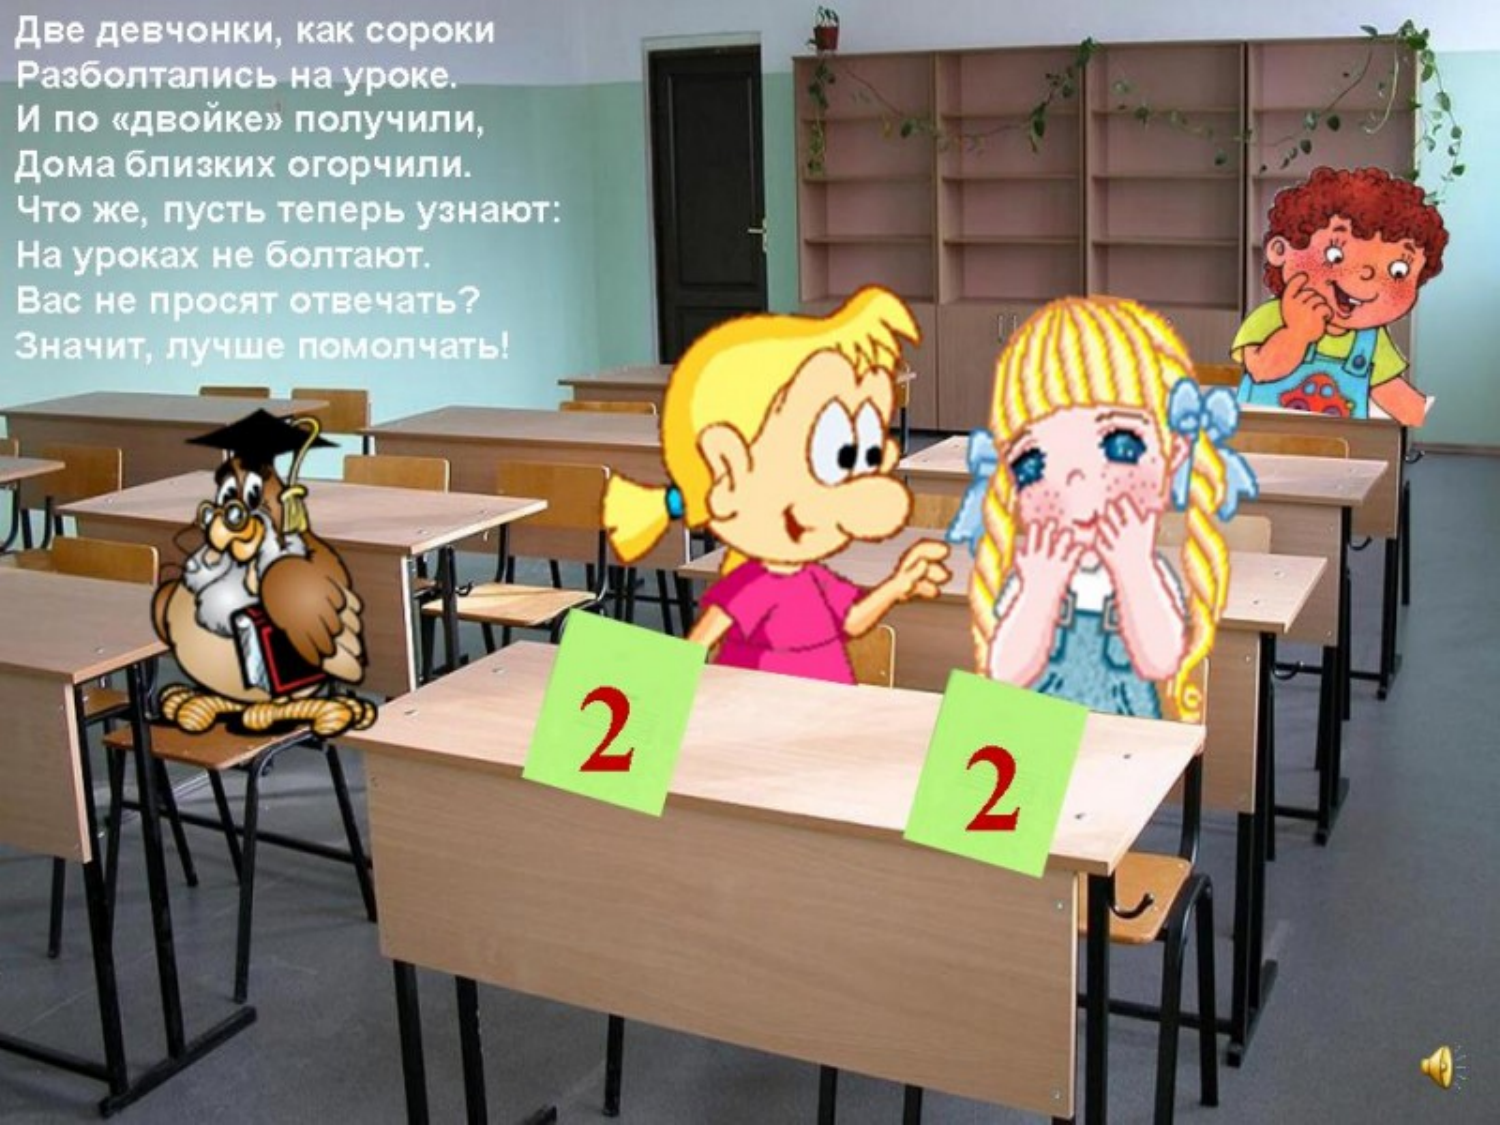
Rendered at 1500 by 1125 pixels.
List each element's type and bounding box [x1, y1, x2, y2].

list [0, 0, 1500, 1125]
